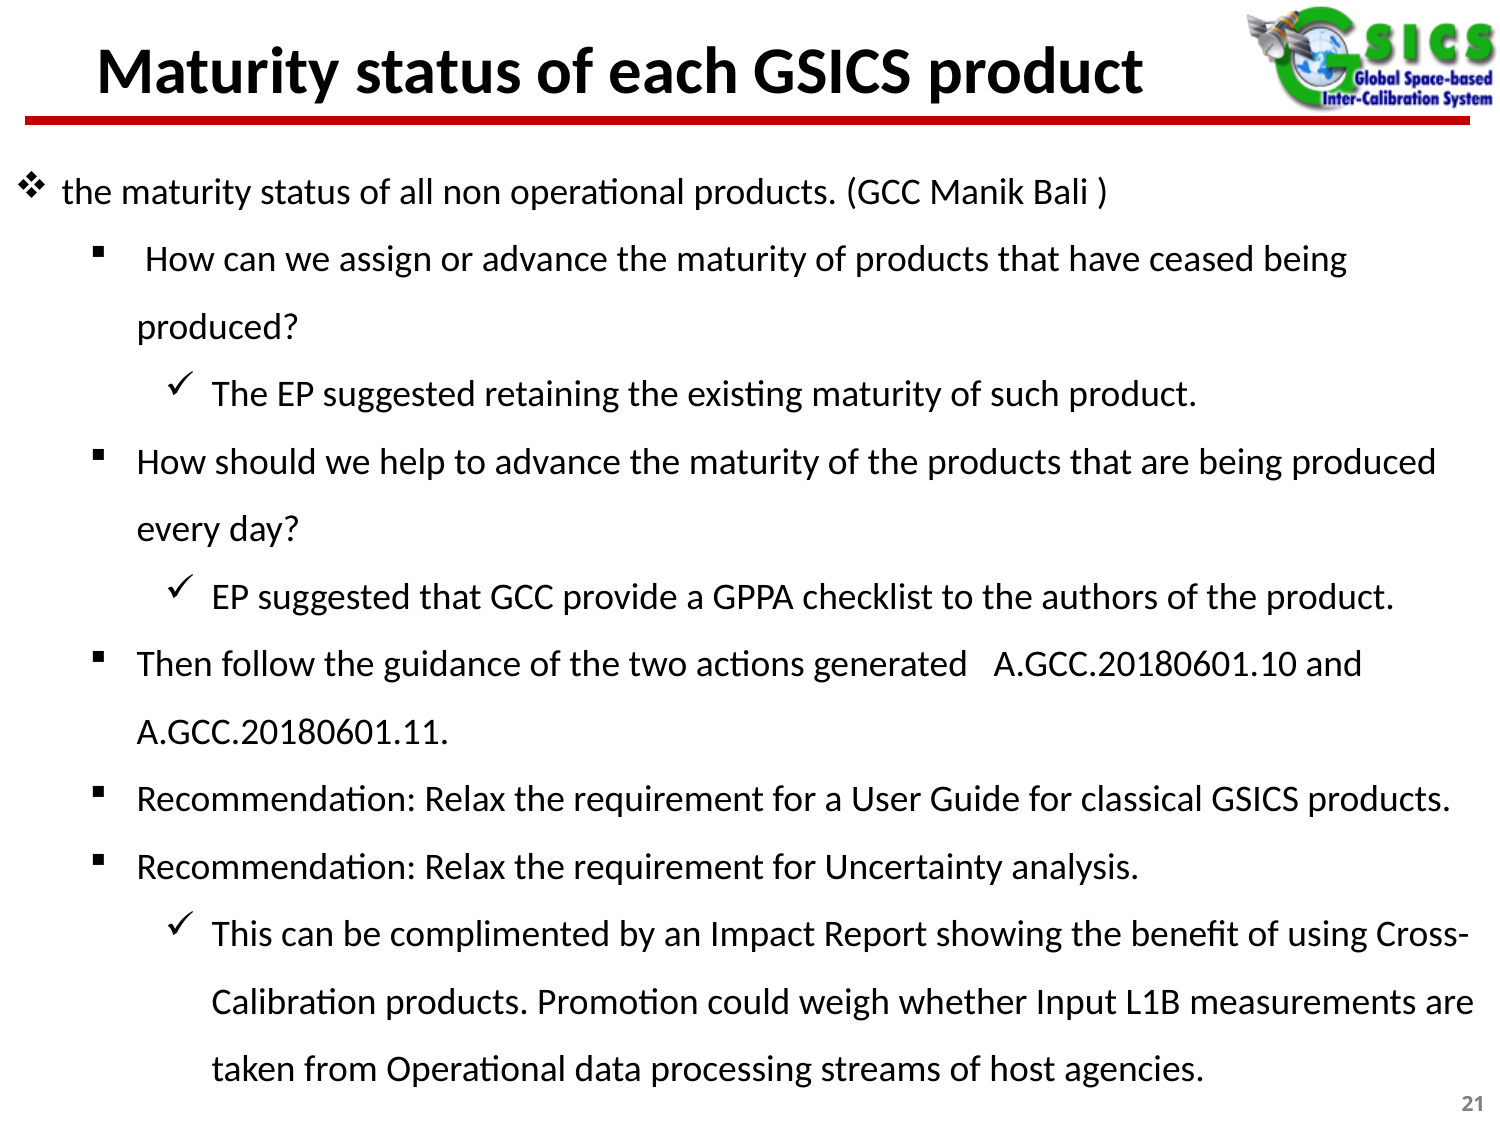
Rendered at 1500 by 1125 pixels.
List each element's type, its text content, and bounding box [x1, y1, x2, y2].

text_box the maturity status of all non operational products. (GCC Manik Bali ) How can we assign or advance the maturity of products that have ceased being produced? The EP suggested retaining the existing maturity of such product. How should we help to advance the maturity of the products that are being produced every day? EP suggested that GCC provide a GPPA checklist to the authors of the product. Then follow the guidance of the two actions generated A.GCC.20180601.10 and A.GCC.20180601.11. Recommendation: Relax the requirement for a User Guide for classical GSICS products. Recommendation: Relax the requirement for Uncertainty analysis. This can be complimented by an Impact Report showing the benefit of using Cross-Calibration products. Promotion could weigh whether Input L1B measurements are taken from Operational data processing streams of host agencies. [0, 137, 1500, 1097]
picture [1240, 0, 1500, 114]
title Maturity status of each GSICS product [81, 22, 1375, 113]
